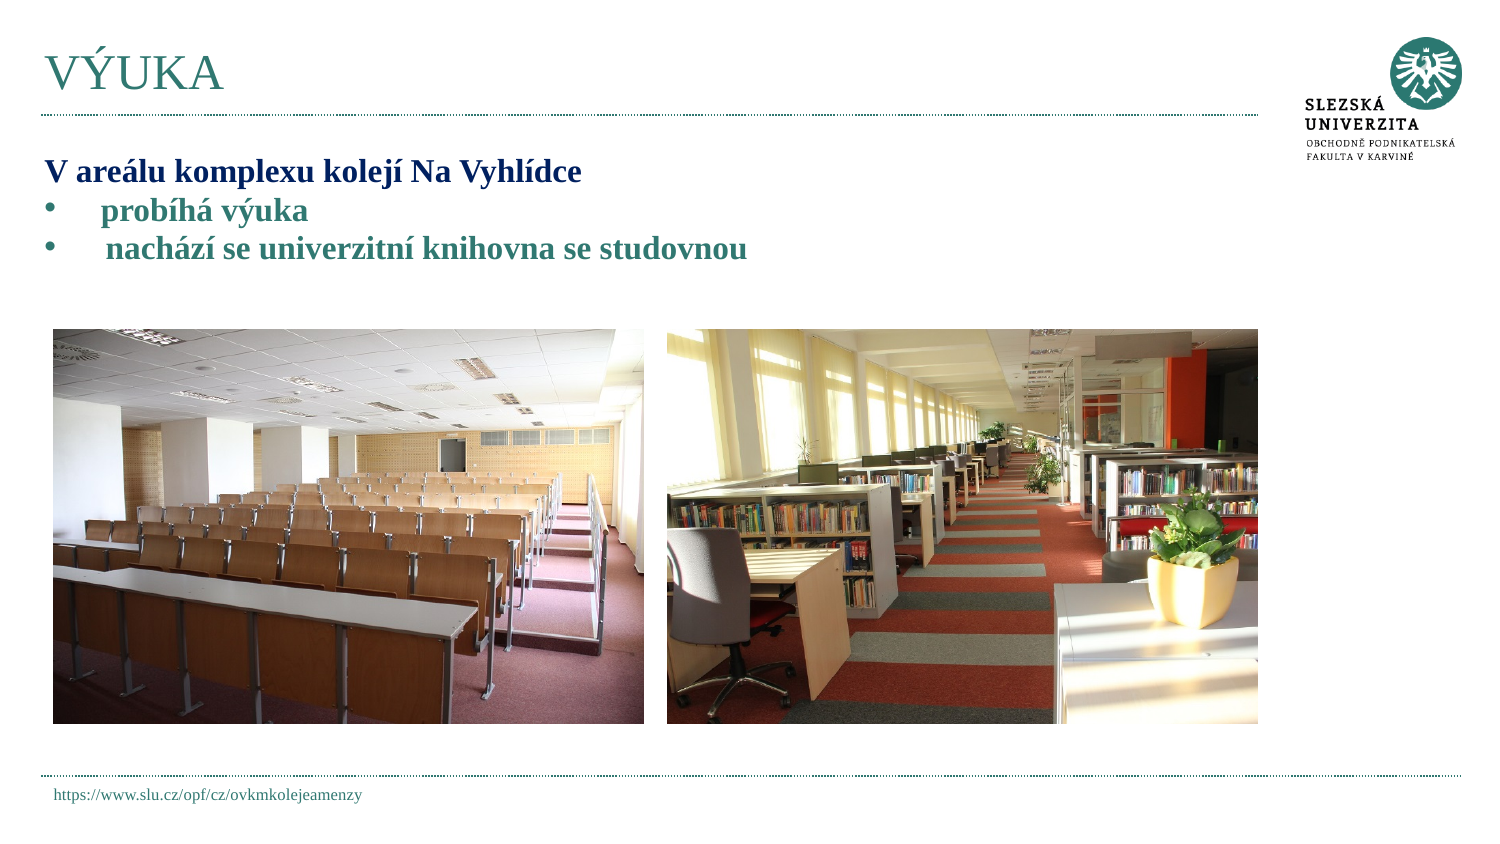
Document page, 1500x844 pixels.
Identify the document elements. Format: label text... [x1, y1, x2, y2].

picture [52, 329, 644, 724]
text_box V areálu komplexu kolejí Na Vyhlídce probíhá výuka nachází se univerzitní knihovna se studovnou [29, 149, 1290, 277]
picture [1305, 37, 1462, 160]
footer https://www.slu.cz/opf/cz/ovkmkolejeamenzy [38, 776, 514, 822]
title VÝUKA [29, 32, 857, 116]
picture [666, 329, 1259, 724]
